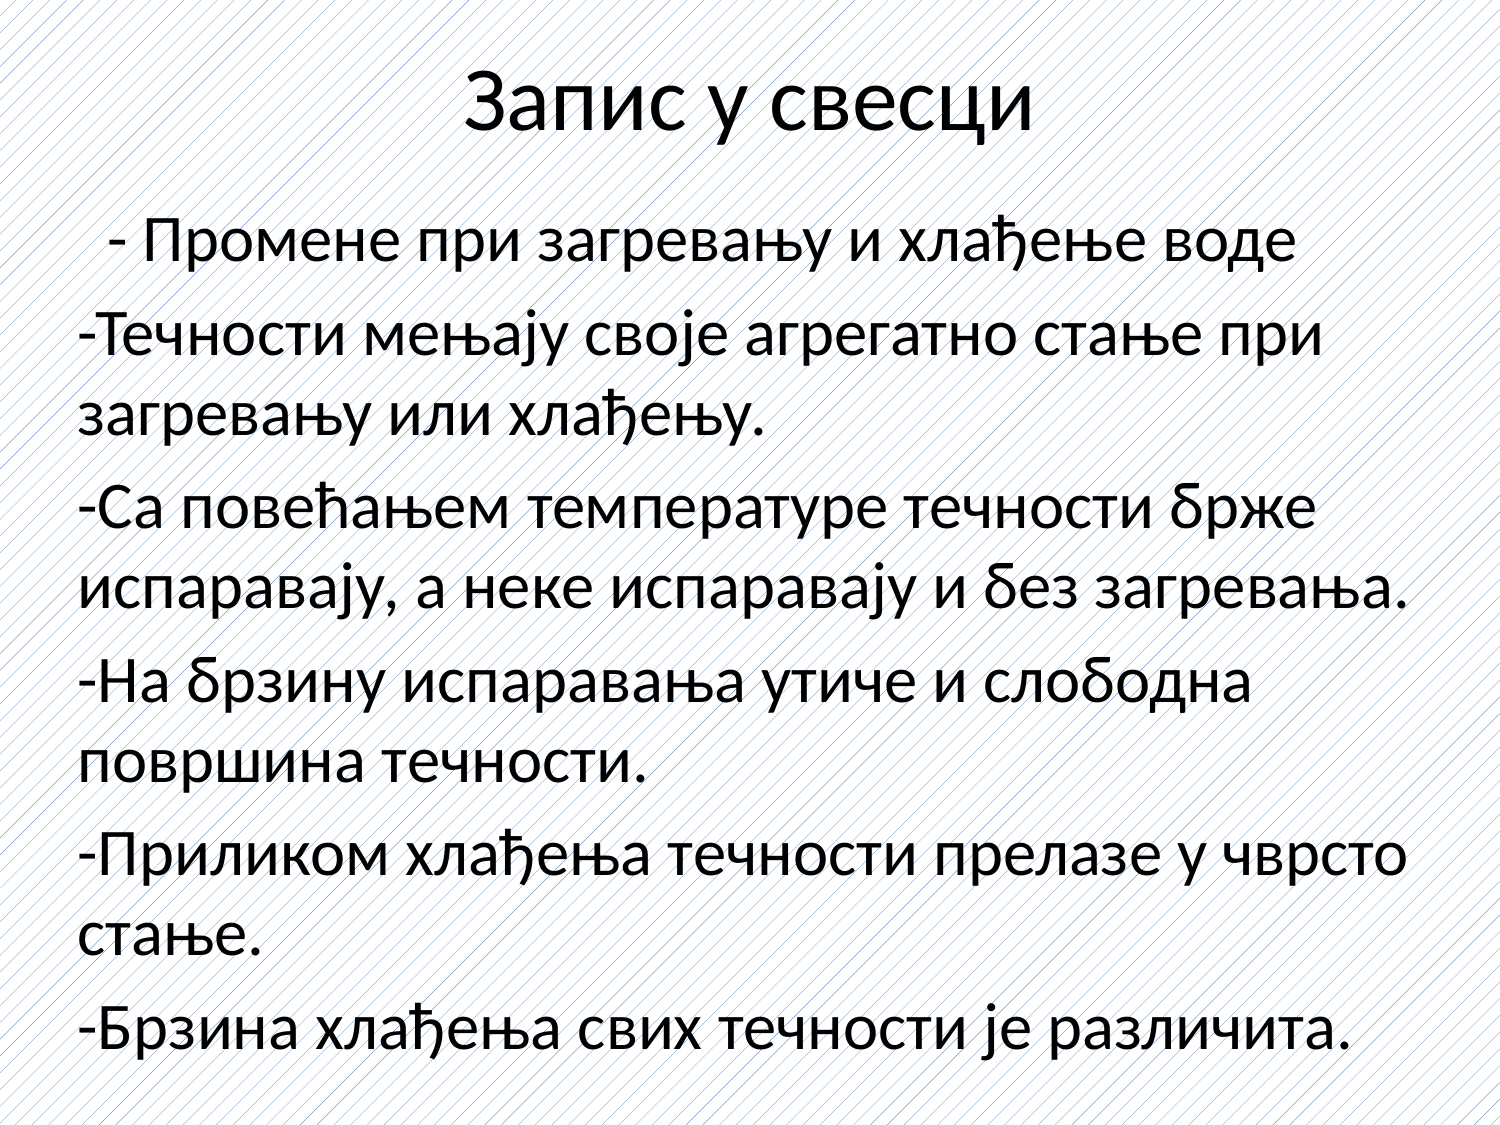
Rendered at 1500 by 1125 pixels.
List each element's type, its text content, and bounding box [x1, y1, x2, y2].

title Запис у свесци [75, 0, 1425, 187]
list - Промене при загревању и хлађење воде -Течности мењају своје агрегатно стање при загревању или хлађењу. -Са повећањем температуре течности брже испаравају, а неке испаравају и без загревања. -На брзину испаравања утиче и слободна површина течности. -Приликом хлађења течности прелазе у чврсто стање. -Брзина хлађења свих течности је различита. [62, 187, 1500, 1075]
